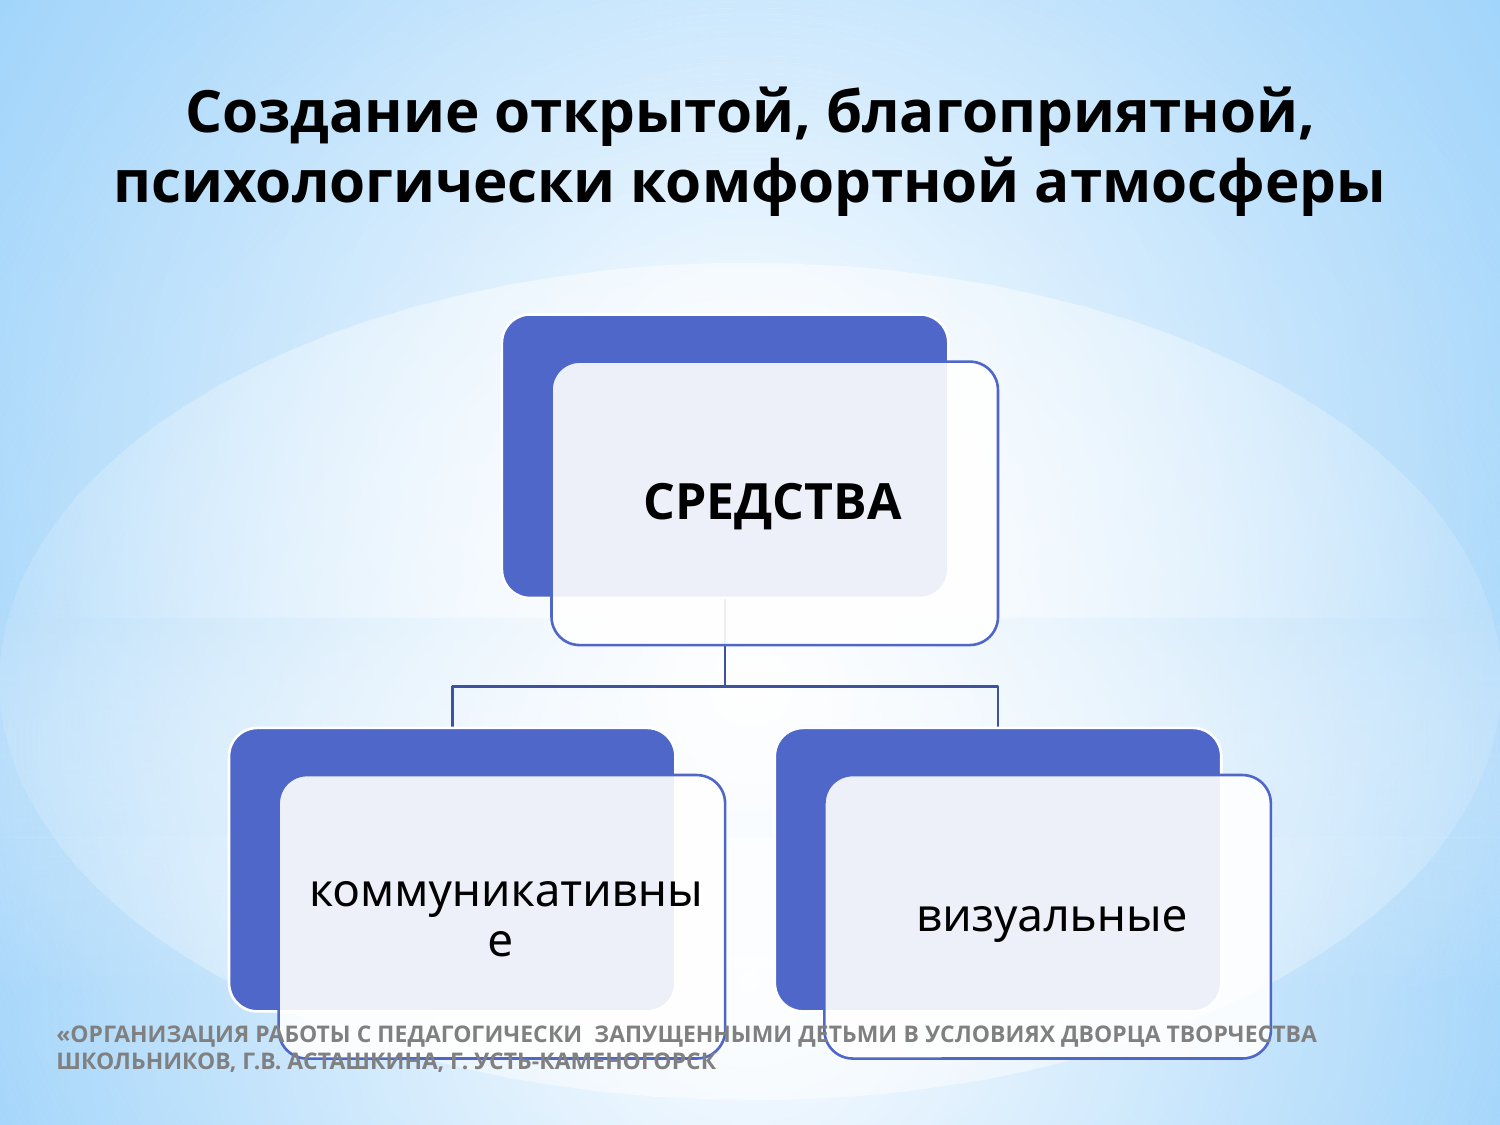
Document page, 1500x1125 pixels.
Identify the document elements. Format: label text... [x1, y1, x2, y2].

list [52, 314, 1448, 1059]
footer «ОРГАНИЗАЦИЯ РАБОТЫ С ПЕДАГОГИЧЕСКИ ЗАПУЩЕННЫМИ ДЕТЬМИ В УСЛОВИЯХ ДВОРЦА ТВОРЧЕСТВА ШКОЛЬНИКОВ, Г.В. АСТАШКИНА, Г. УСТЬ-КАМЕНОГОРСК [41, 987, 1459, 1106]
title Создание открытой, благоприят­ной, психологически комфортной атмосферы [64, 66, 1436, 254]
